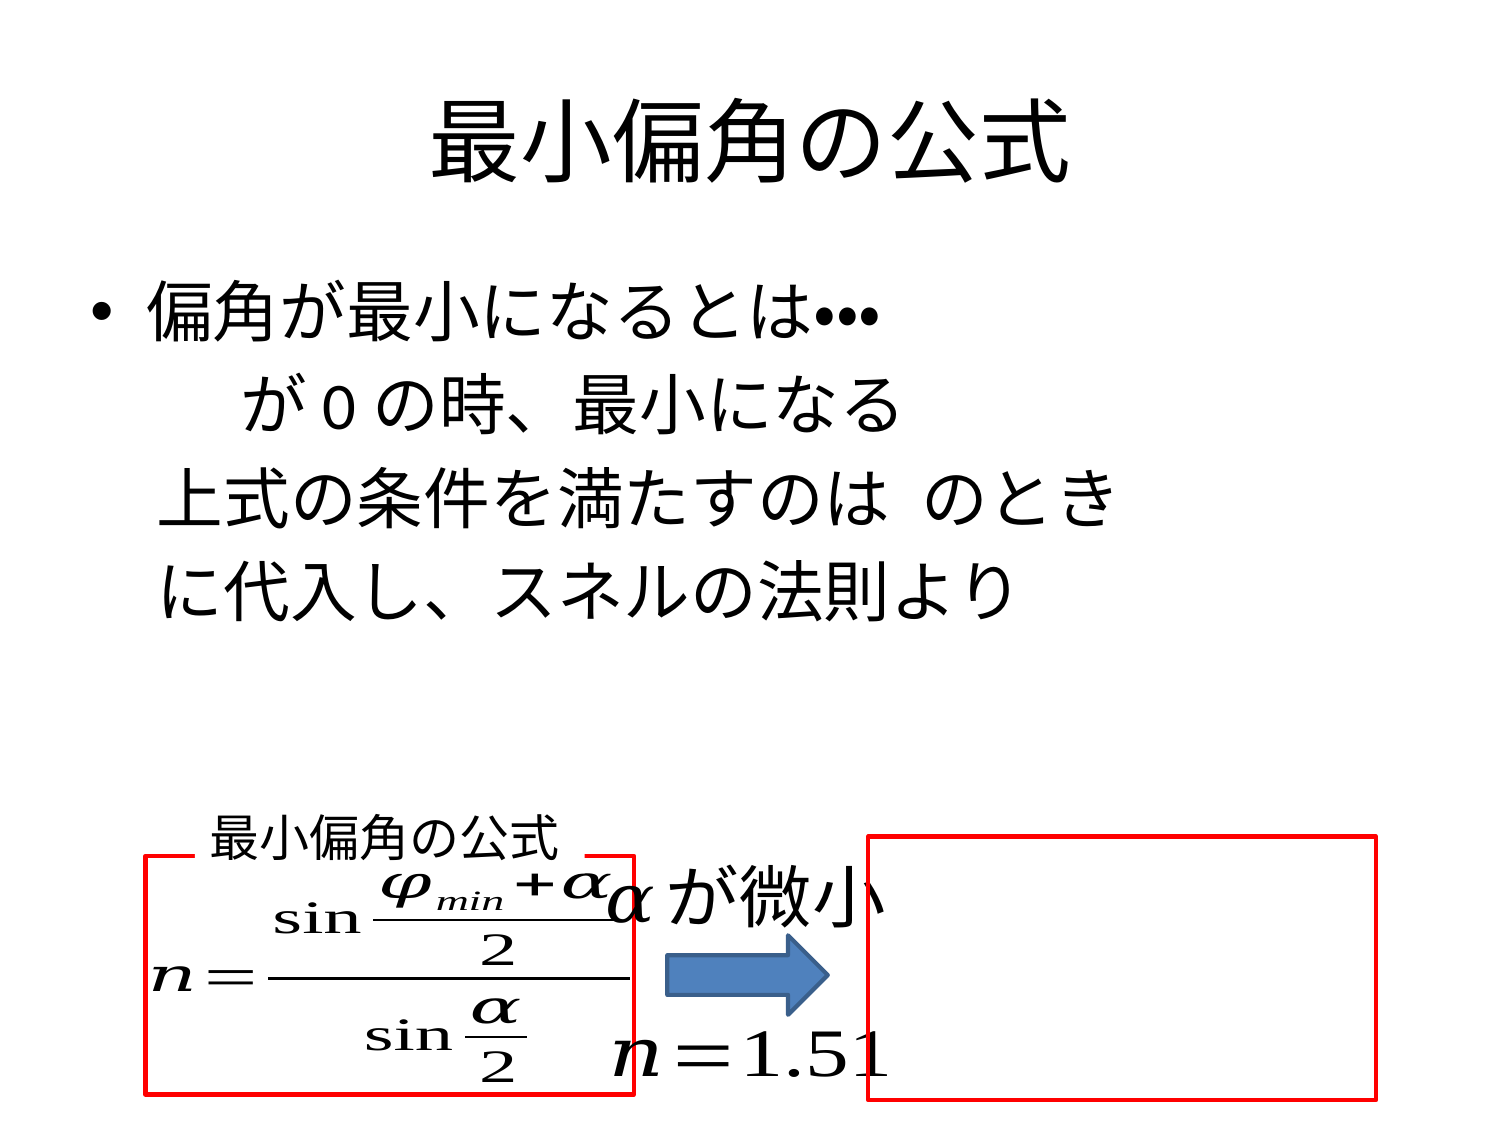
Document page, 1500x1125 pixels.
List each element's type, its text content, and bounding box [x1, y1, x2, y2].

text_box [665, 933, 830, 1017]
text_box 最小偏角の公式 [194, 798, 585, 874]
title 最小偏角の公式 [75, 45, 1425, 233]
